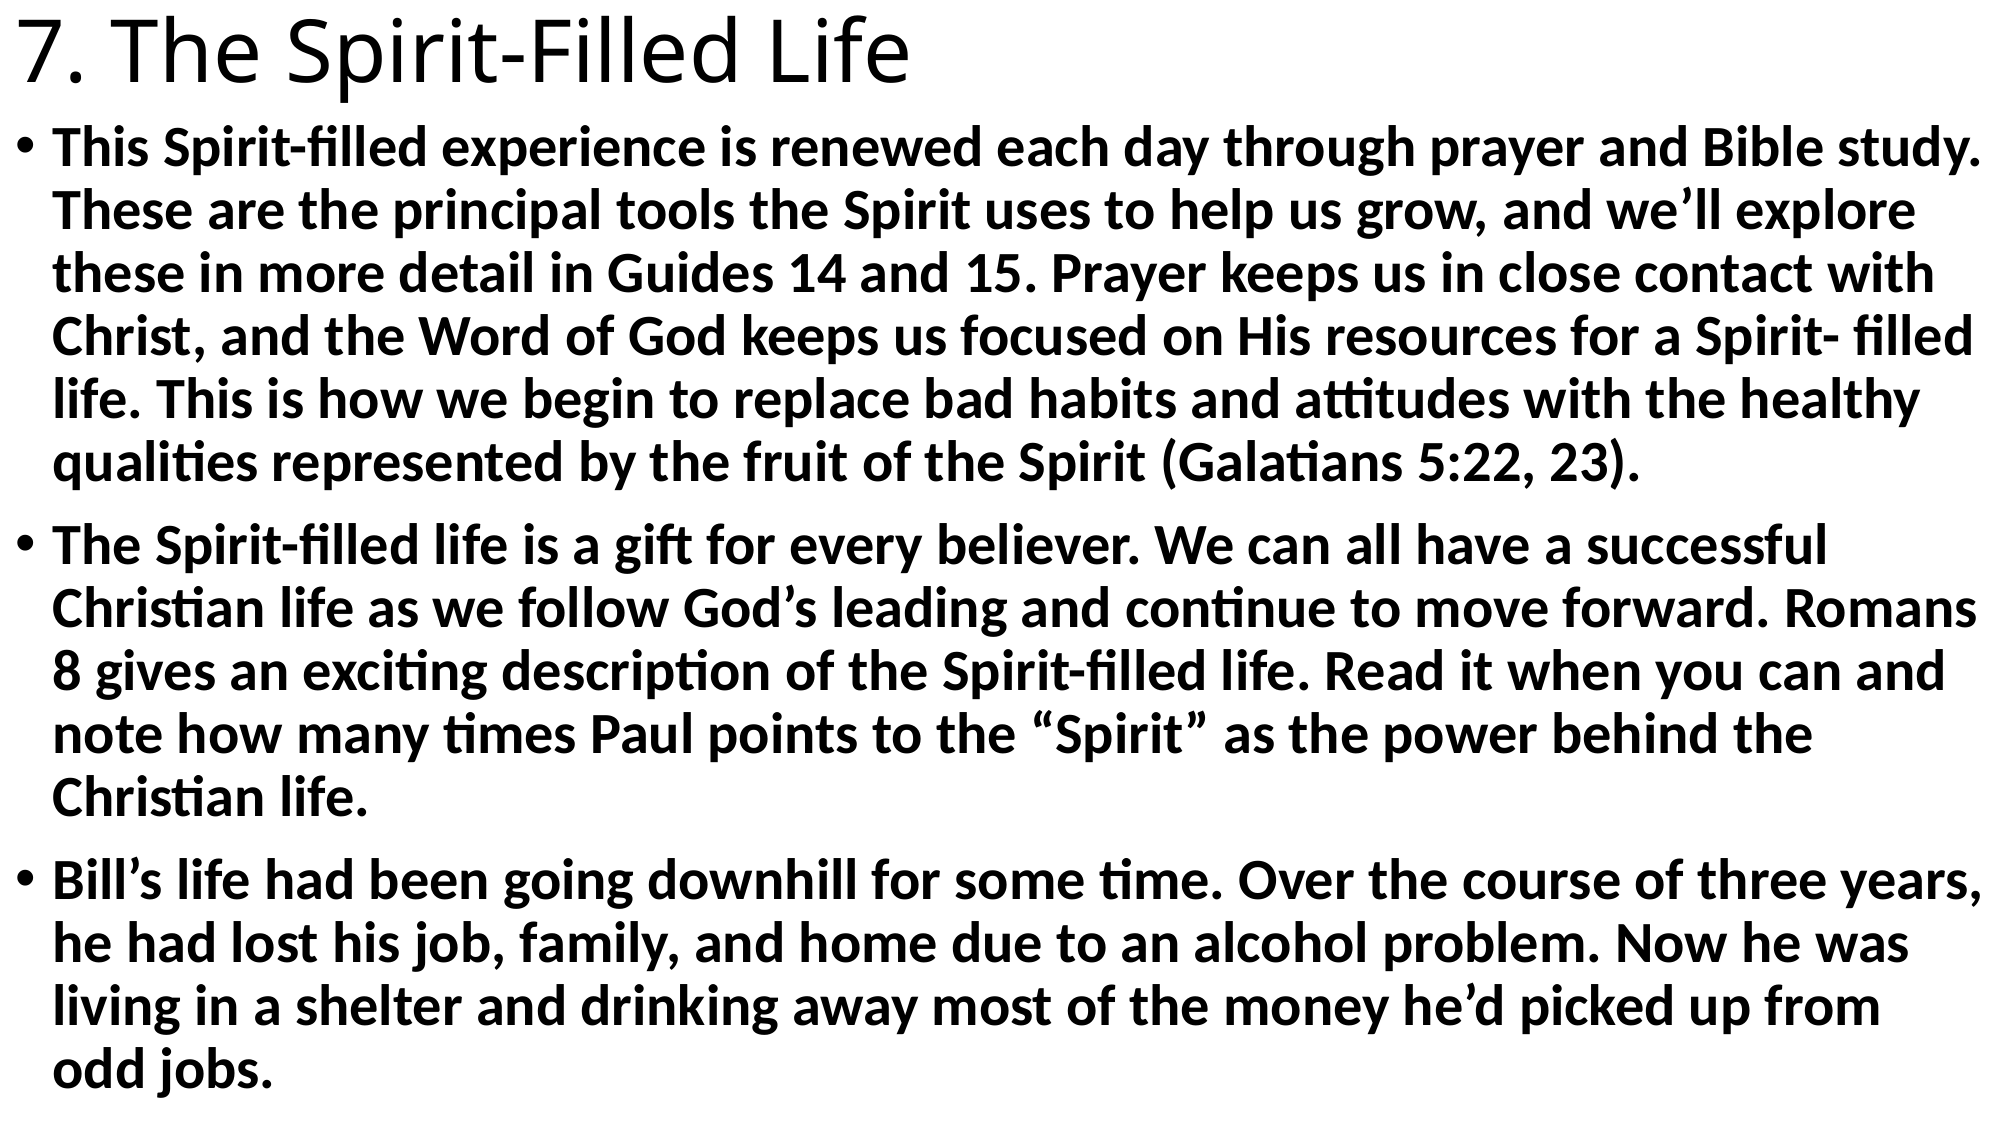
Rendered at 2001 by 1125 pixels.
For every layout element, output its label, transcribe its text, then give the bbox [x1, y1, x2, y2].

title 7. The Spirit-Filled Life [0, 0, 2000, 109]
list This Spirit-filled experience is renewed each day through prayer and Bible study. These are the principal tools the Spirit uses to help us grow, and we’ll explore these in more detail in Guides 14 and 15. Prayer keeps us in close contact with Christ, and the Word of God keeps us focused on His resources for a Spirit- filled life. This is how we begin to replace bad habits and attitudes with the healthy qualities represented by the fruit of the Spirit (Galatians 5:22, 23). The Spirit-filled life is a gift for every believer. We can all have a successful Christian life as we follow God’s leading and continue to move forward. Romans 8 gives an exciting description of the Spirit-filled life. Read it when you can and note how many times Paul points to the “Spirit” as the power behind the Christian life. Bill’s life had been going downhill for some time. Over the course of three years, he had lost his job, family, and home due to an alcohol problem. Now he was living in a shelter and drinking away most of the money he’d picked up from odd jobs. [0, 109, 2000, 1125]
